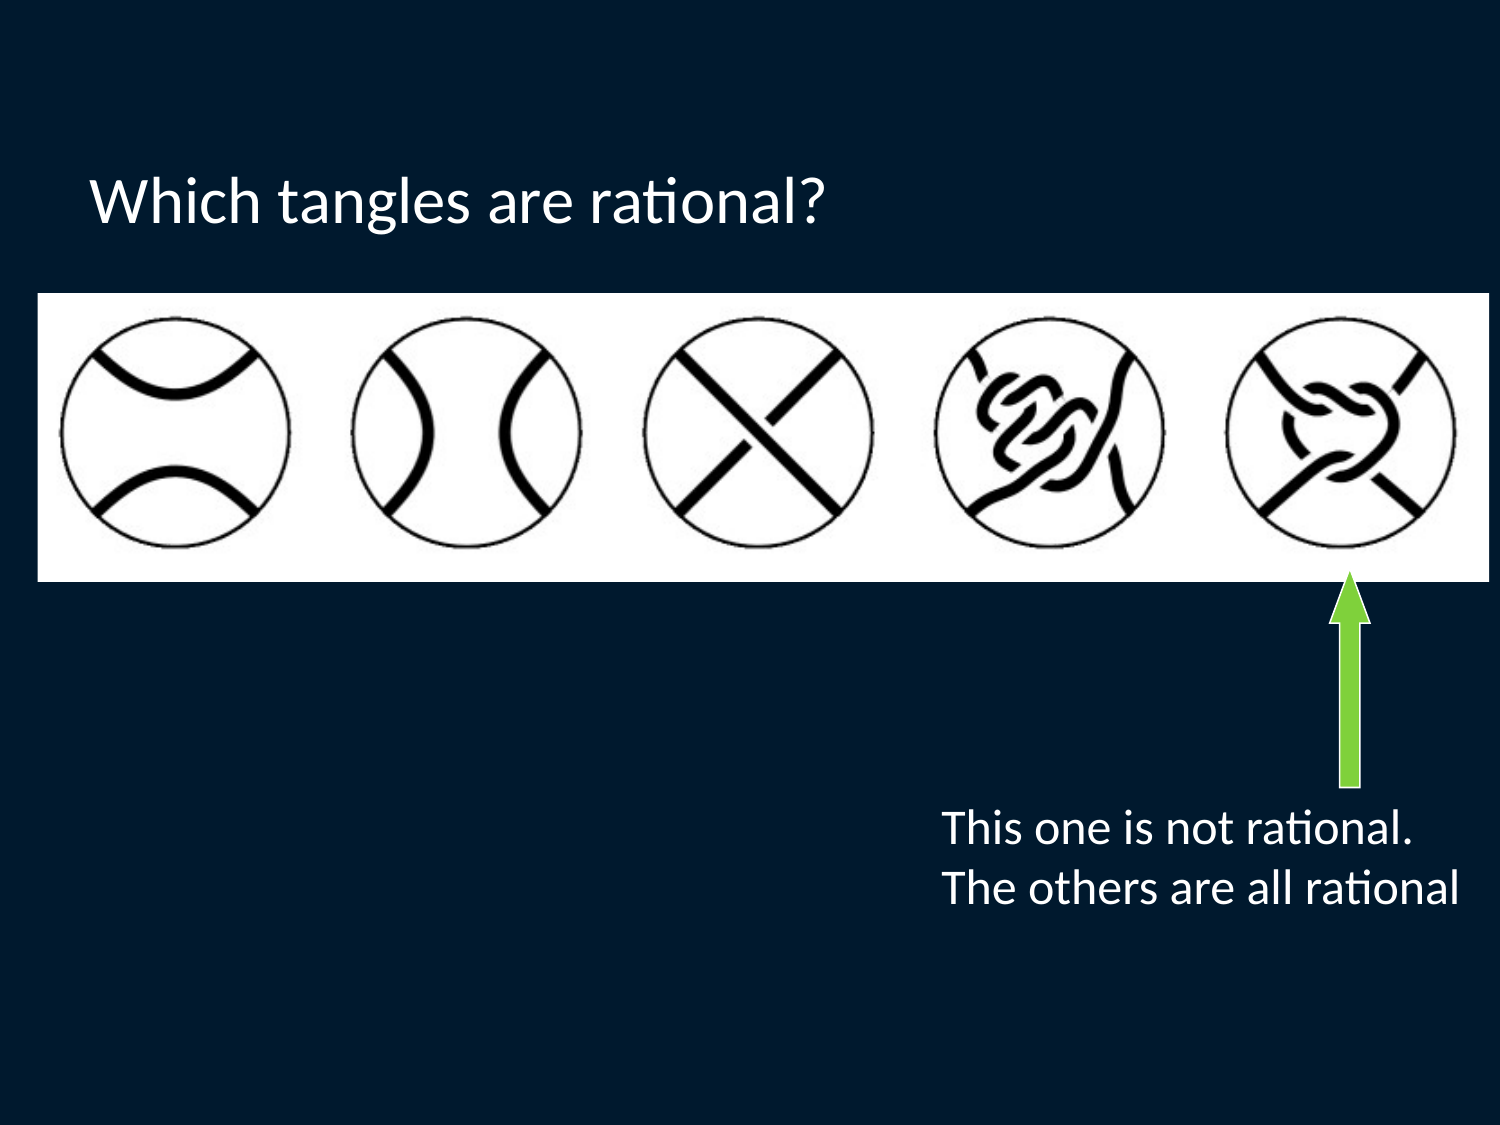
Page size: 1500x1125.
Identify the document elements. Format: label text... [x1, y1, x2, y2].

text_box [1329, 591, 1371, 788]
text_box Which tangles are rational? [75, 149, 1025, 245]
picture [37, 293, 1490, 582]
text_box This one is not rational. The others are all rational [926, 787, 1476, 983]
